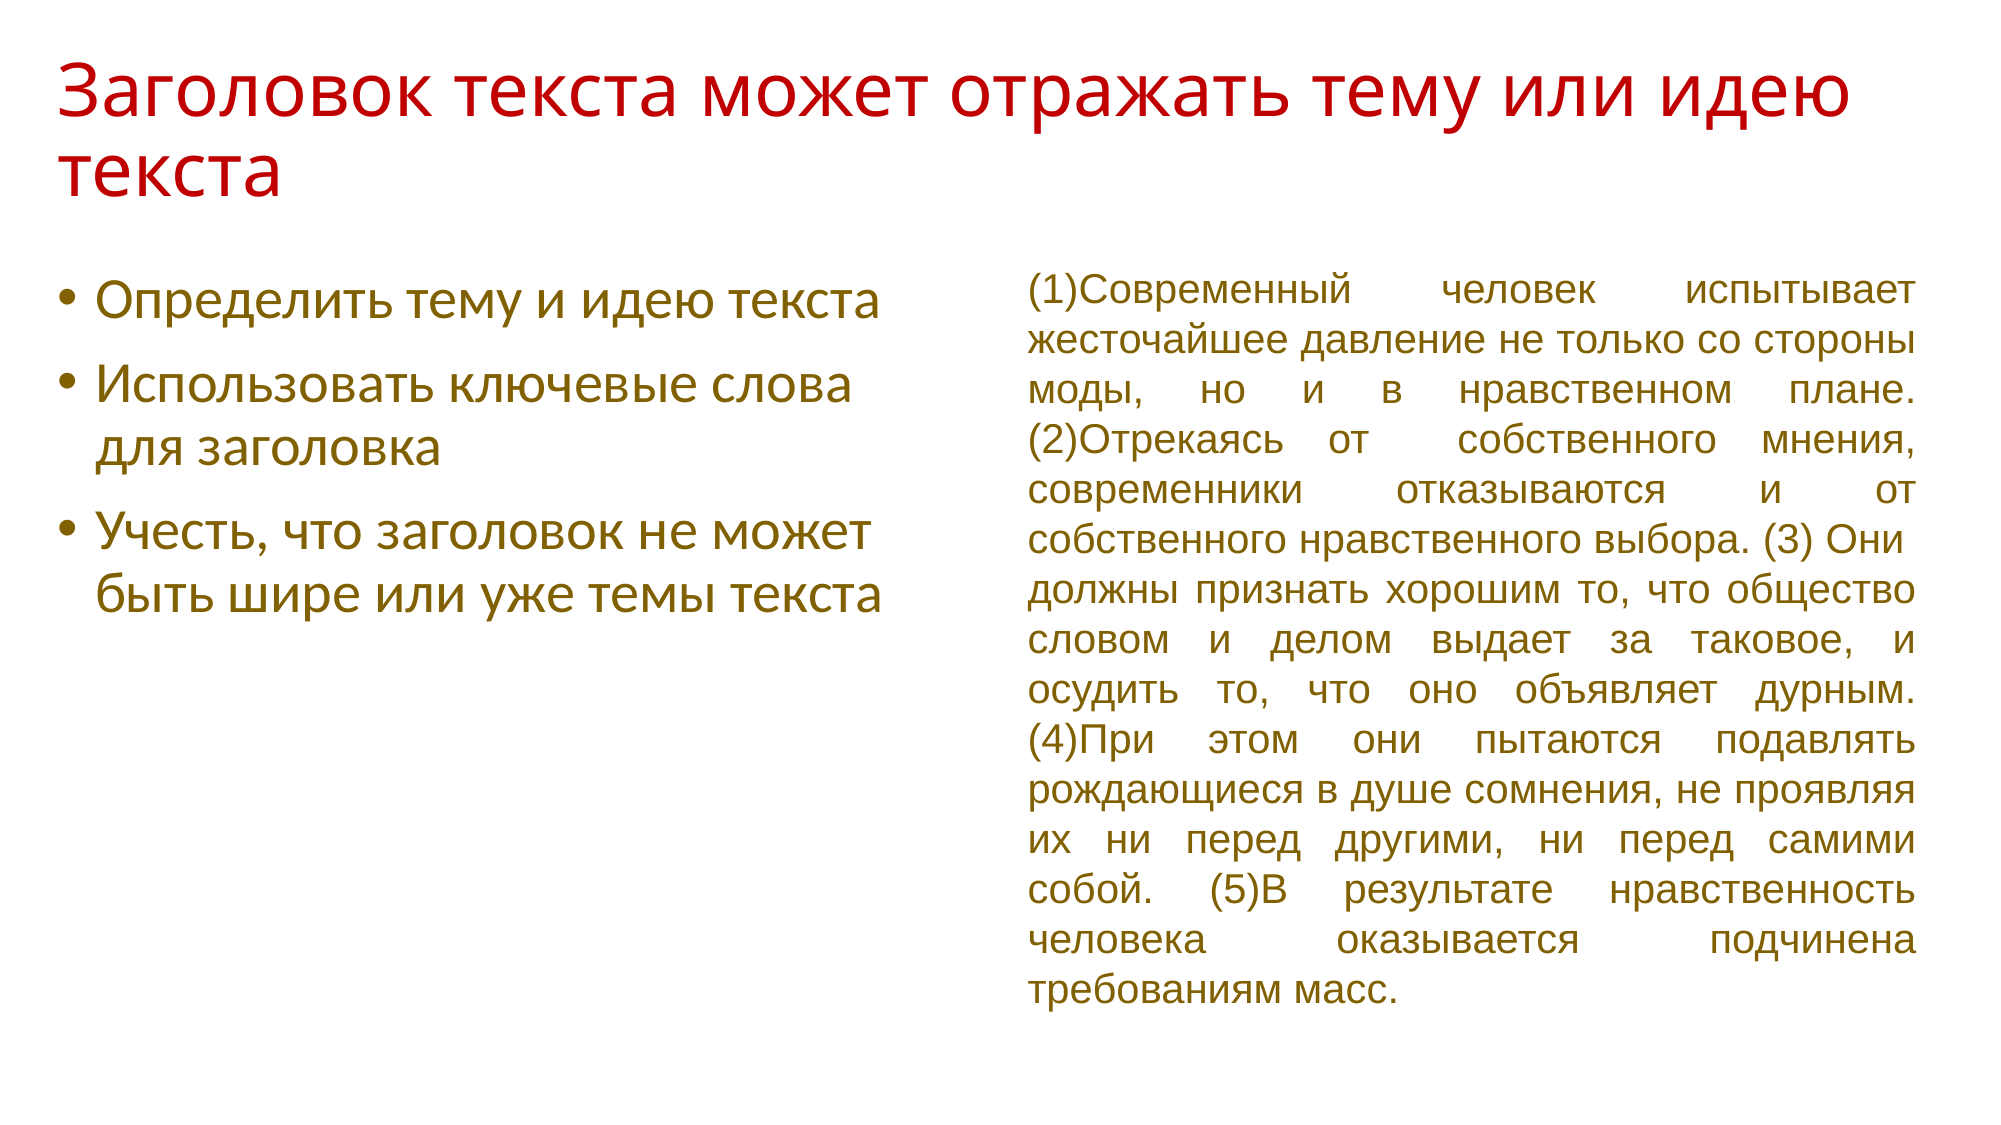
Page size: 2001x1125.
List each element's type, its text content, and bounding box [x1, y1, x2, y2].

list (1)Современный человек испытывает жесточайшее давление не только со стороны моды, но и в нравственном плане. (2)Отрекаясь от собственного мнения, современники отказываются и от собственного нравственного выбора. (3) Они должны признать хорошим то, что общество словом и делом выдает за таковое, и осудить то, что оно объявляет дурным. (4)При этом они пытаются подавлять рождающиеся в душе сомнения, не проявляя их ни перед другими, ни перед самими собой. (5)В результате нравственность человека оказывается подчинена требованиям масс. [1012, 254, 1932, 1020]
title Заголовок текста может отражать тему или идею текста [42, 44, 1954, 221]
list Определить тему и идею текста Использовать ключевые слова для заголовка Учесть, что заголовок не может быть шире или уже темы текста [42, 261, 928, 1014]
